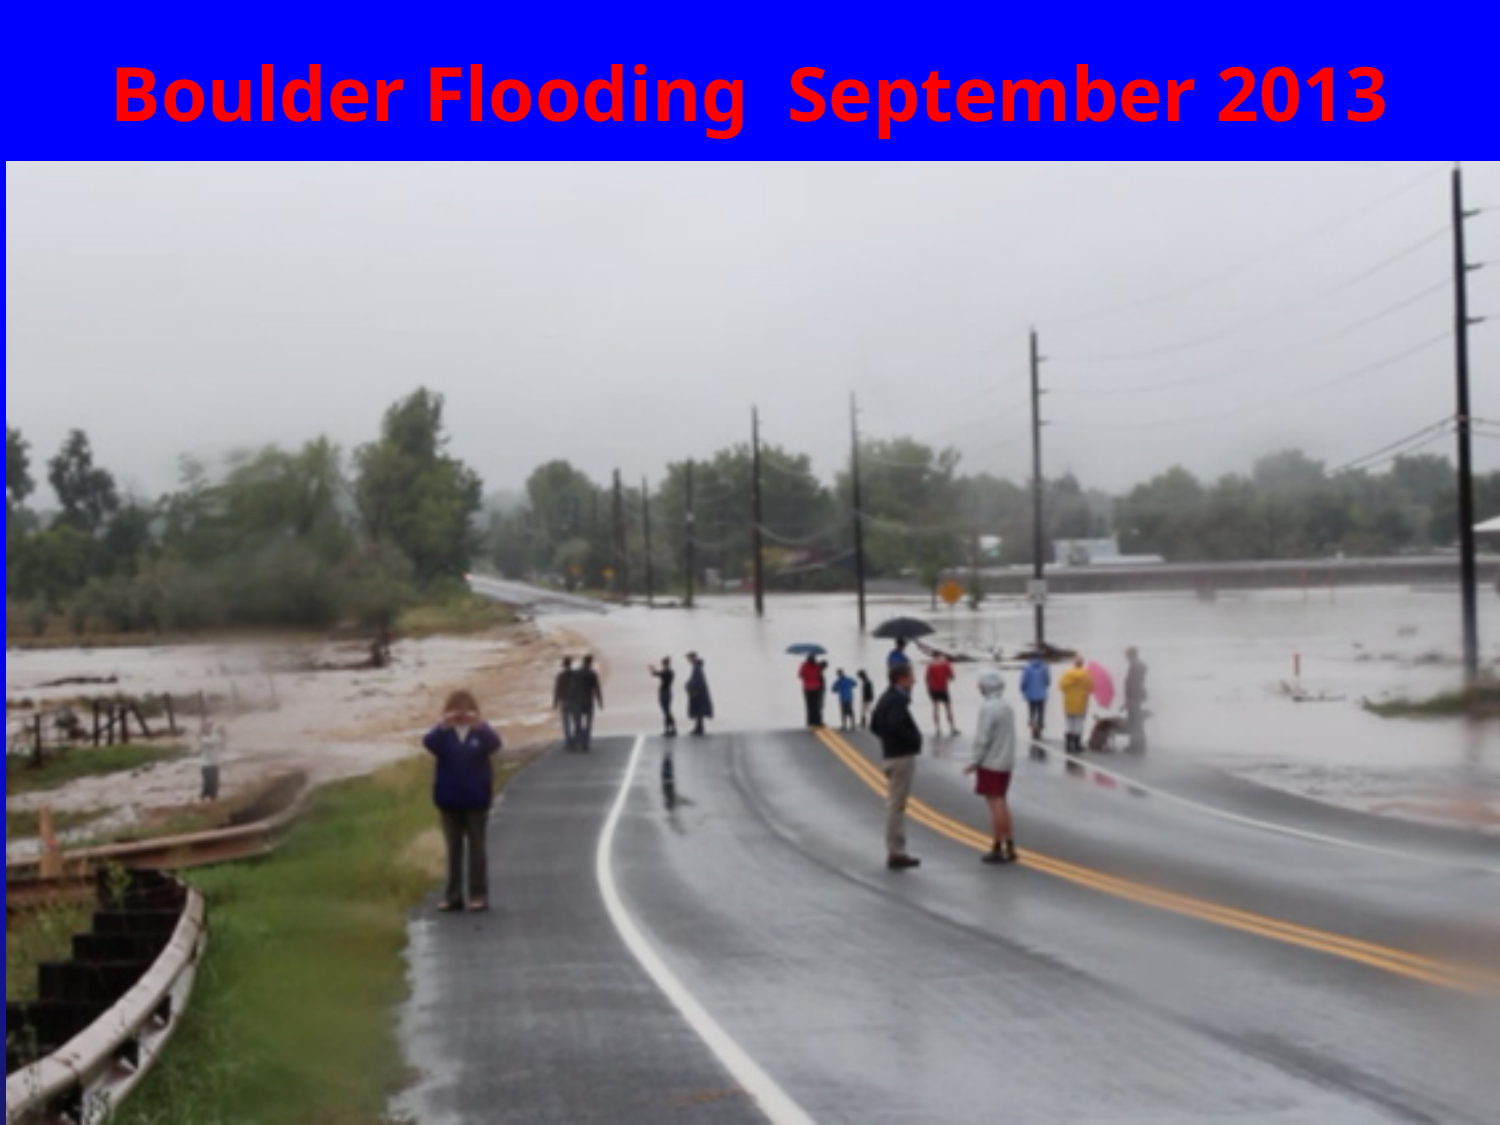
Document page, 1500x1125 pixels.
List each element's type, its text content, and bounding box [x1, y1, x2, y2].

picture [6, 161, 1500, 1125]
title Boulder Flooding September 2013 [74, 0, 1426, 160]
